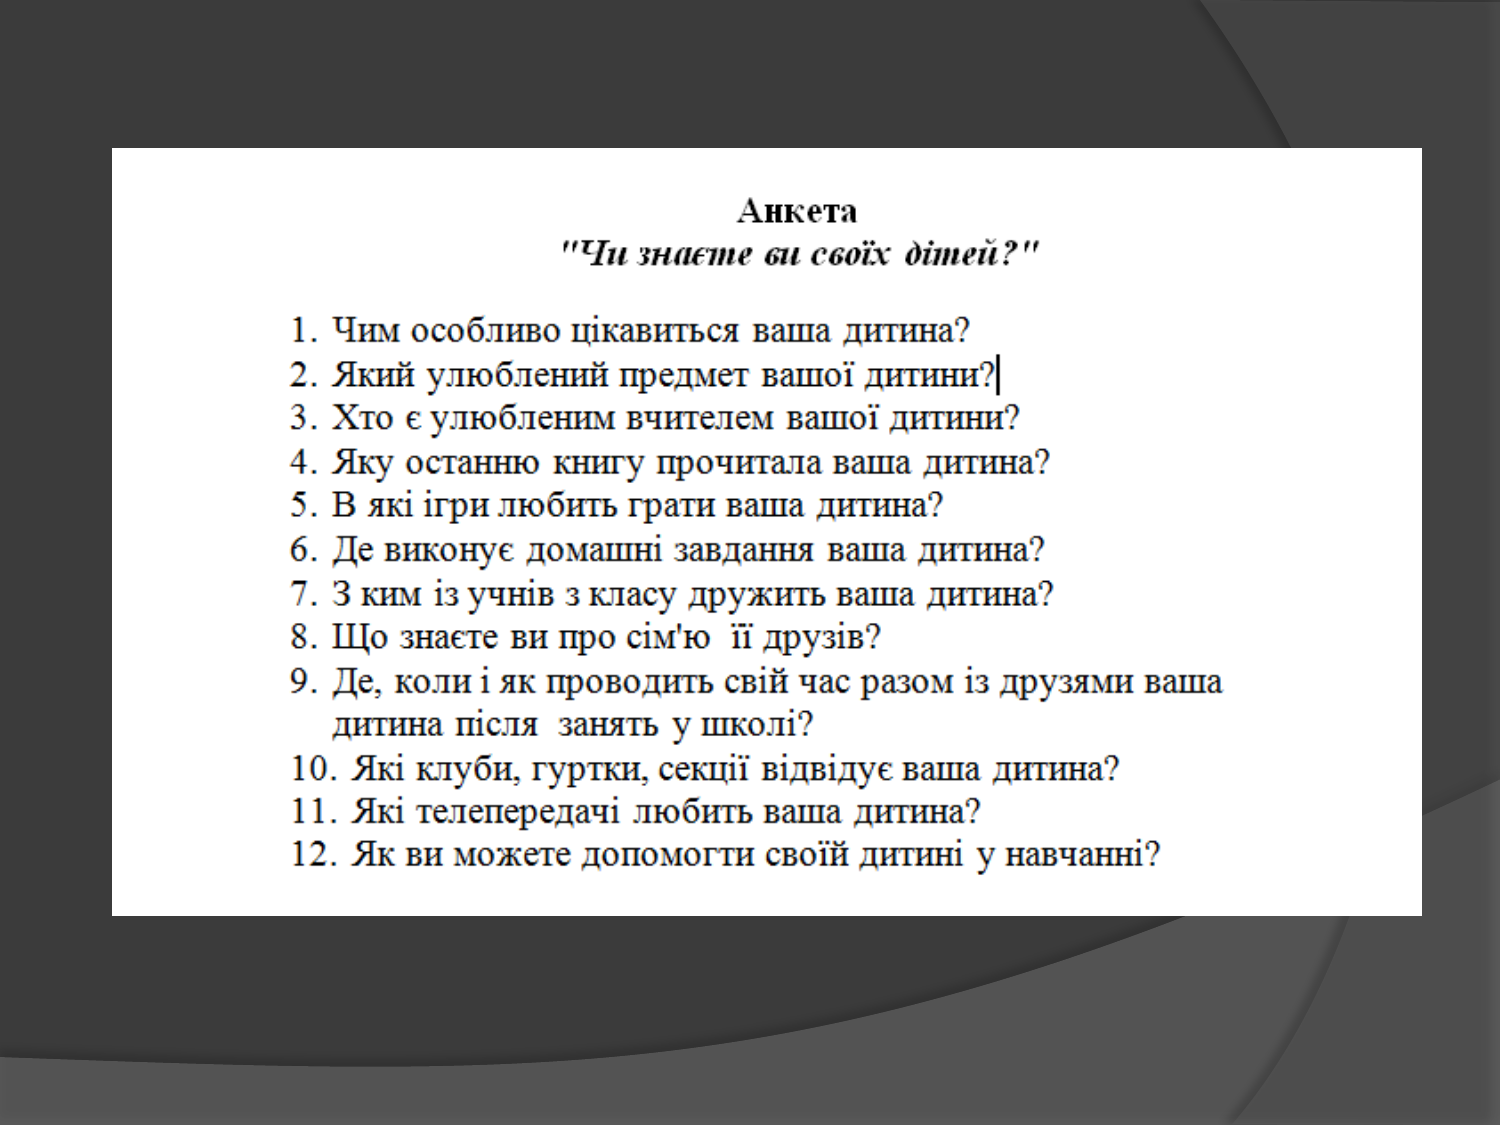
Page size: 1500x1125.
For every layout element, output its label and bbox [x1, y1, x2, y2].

picture [111, 148, 1422, 917]
